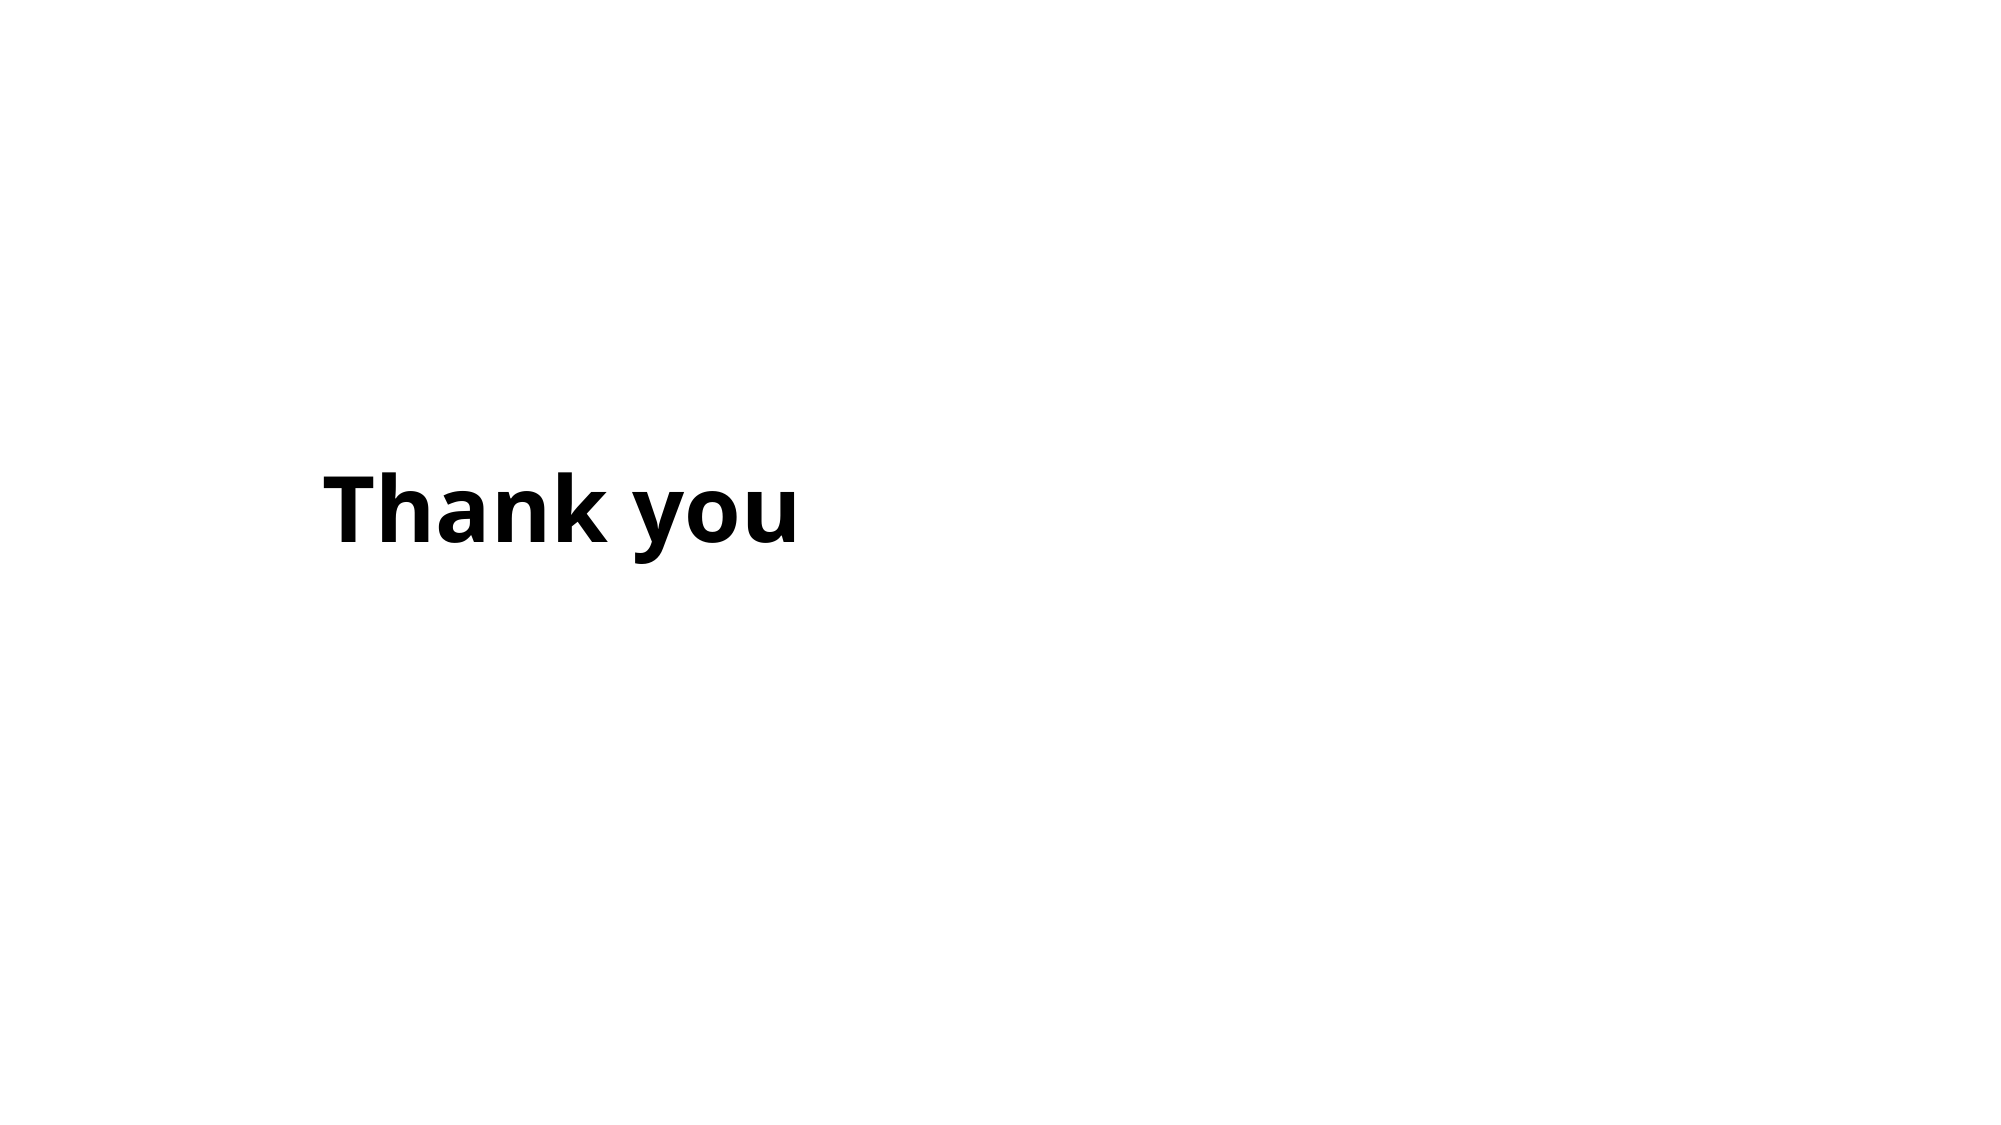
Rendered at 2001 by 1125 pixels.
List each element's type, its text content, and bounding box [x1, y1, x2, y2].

text_box Thank you [307, 443, 1416, 569]
